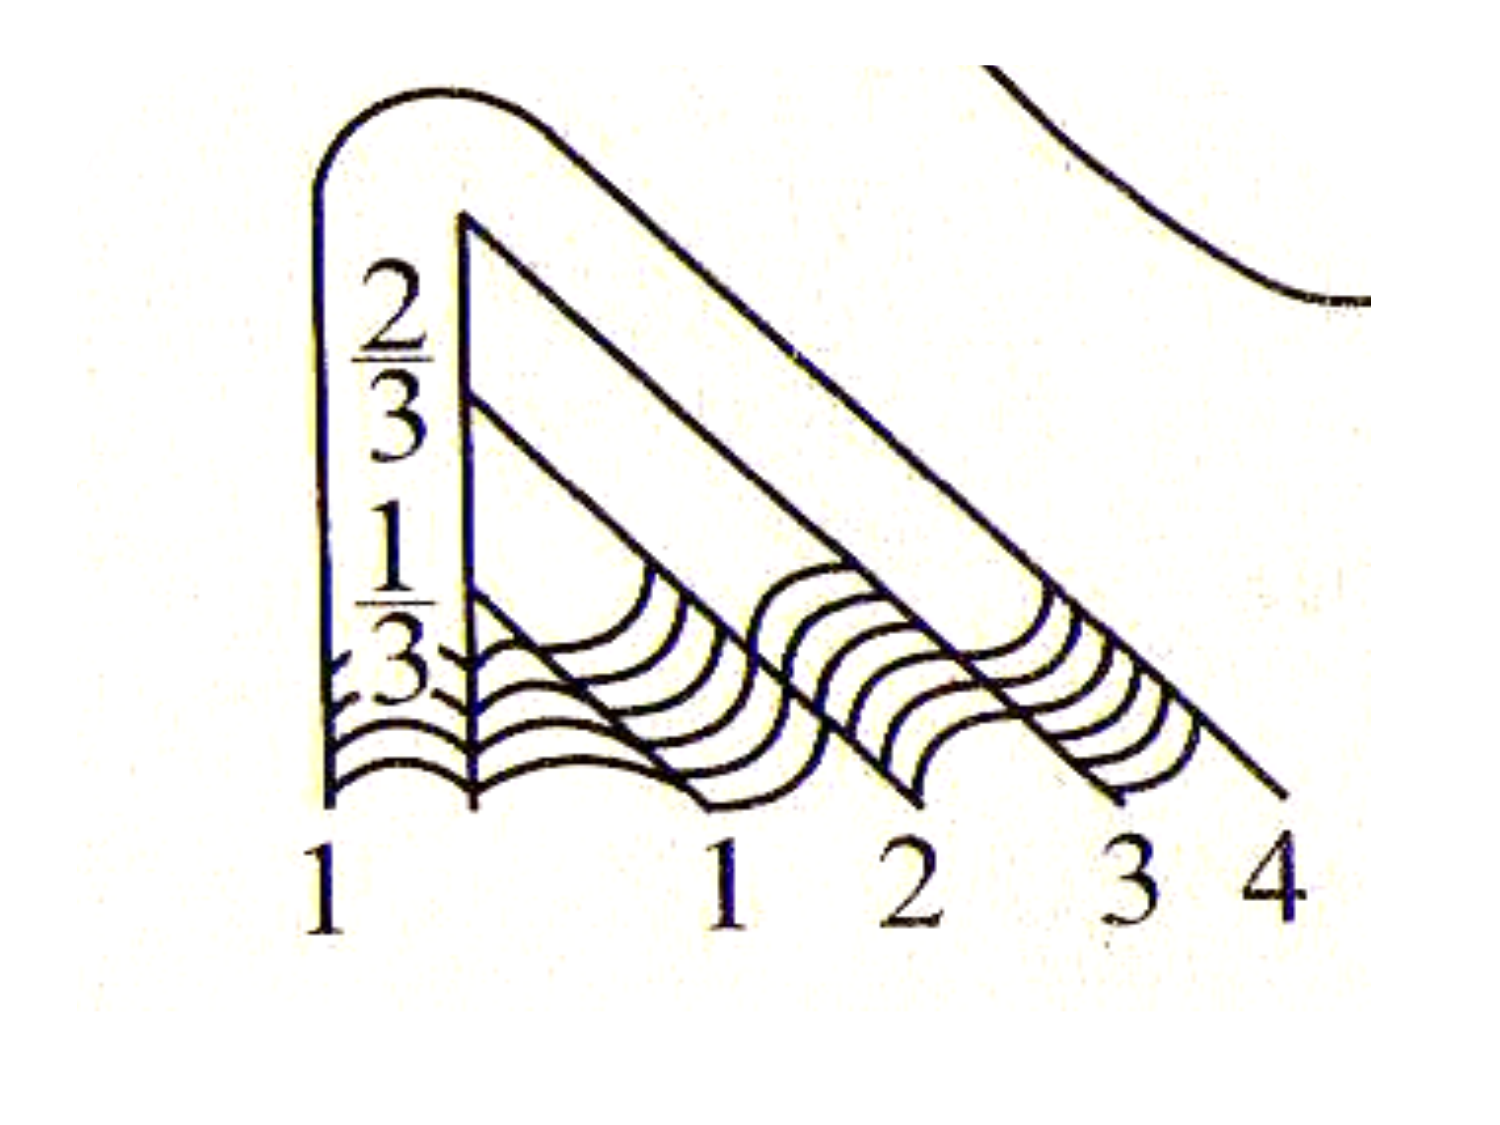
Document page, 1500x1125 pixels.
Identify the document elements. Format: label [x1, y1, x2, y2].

picture [76, 65, 1372, 1012]
